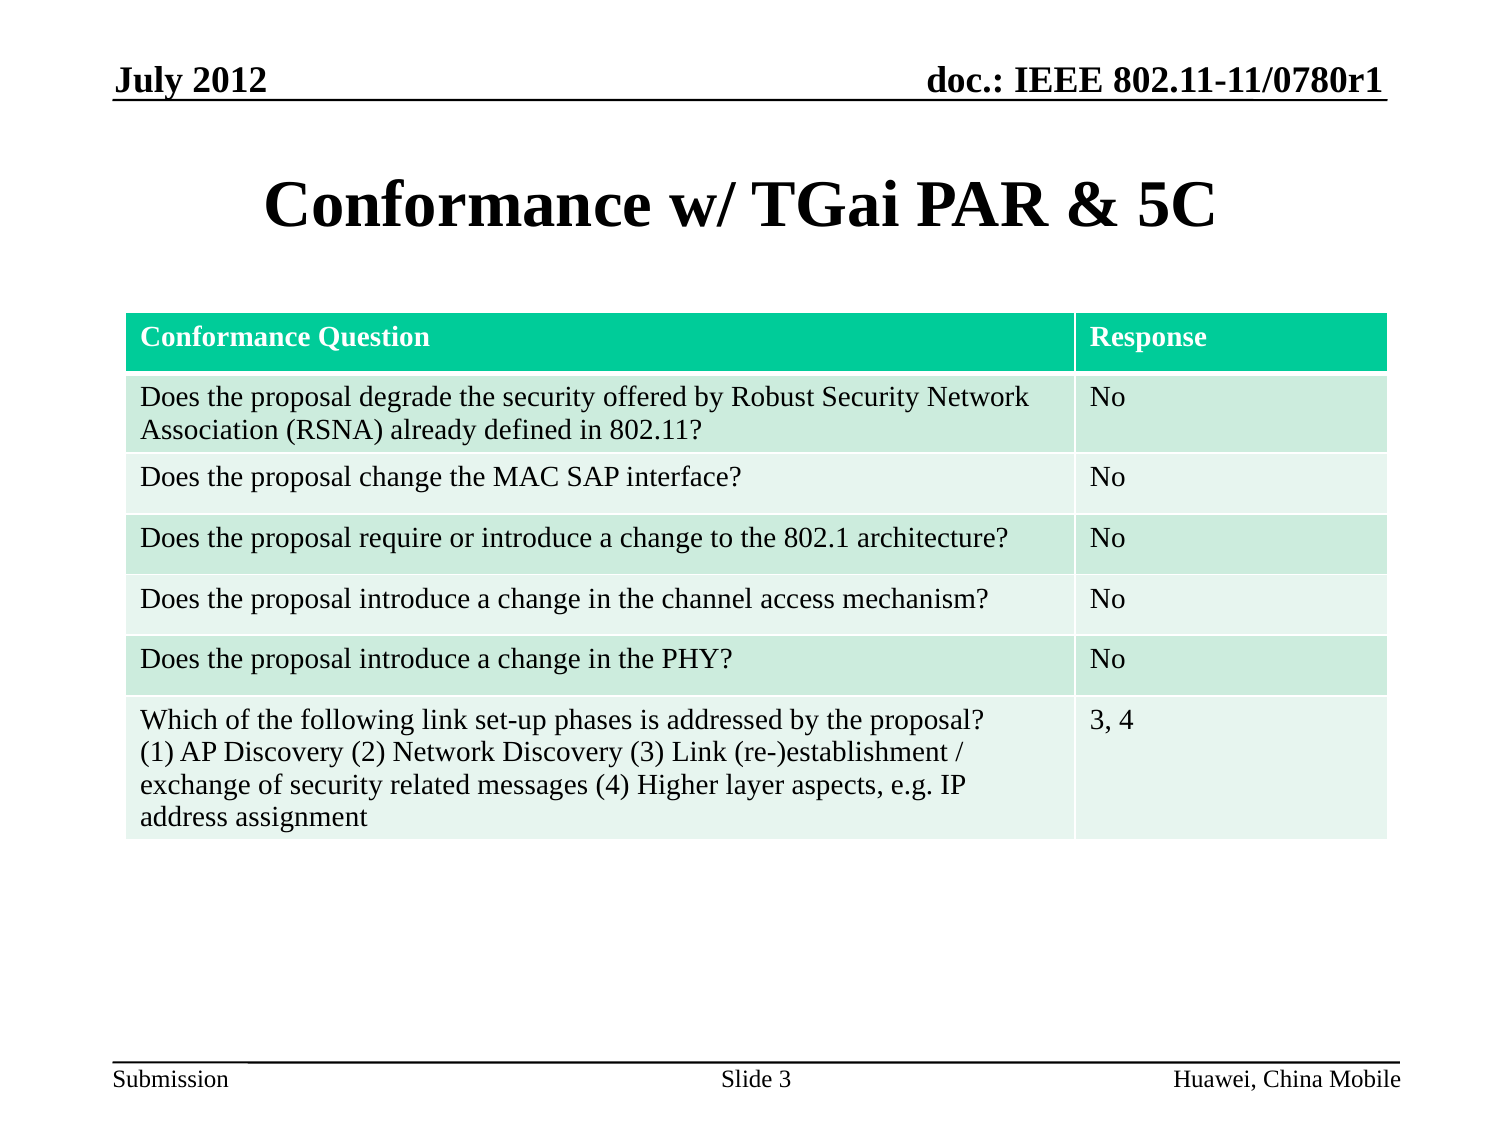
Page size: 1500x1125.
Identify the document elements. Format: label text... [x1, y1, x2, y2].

table_cell No [1076, 376, 1387, 452]
footer Huawei, China Mobile [1170, 1061, 1402, 1093]
table_header Response [1076, 313, 1387, 371]
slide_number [114, 54, 270, 101]
table_cell No [1076, 575, 1387, 634]
slide_number Slide 3 [712, 1061, 800, 1093]
table_cell No [1076, 636, 1387, 695]
table_cell 3, 4 [1076, 697, 1387, 839]
table_cell Which of the following link set-up phases is addressed by the proposal? (1) AP Discovery (2) Network Discovery (3) Link (re-)establishment / exchange of security related messages (4) Higher layer aspects, e.g. IP address assignment [126, 697, 1074, 839]
table_cell Does the proposal degrade the security offered by Robust Security Network Association (RSNA) already defined in 802.11? [126, 376, 1074, 452]
table_cell Does the proposal require or introduce a change to the 802.1 architecture? [126, 515, 1074, 574]
table_cell No [1076, 454, 1387, 513]
table_cell Does the proposal change the MAC SAP interface? [126, 454, 1074, 513]
title Conformance w/ TGai PAR & 5C [112, 112, 1388, 288]
table_cell Does the proposal introduce a change in the PHY? [126, 636, 1074, 695]
table_header Conformance Question [126, 313, 1074, 371]
table_cell Does the proposal introduce a change in the channel access mechanism? [126, 575, 1074, 634]
table_cell No [1076, 515, 1387, 574]
